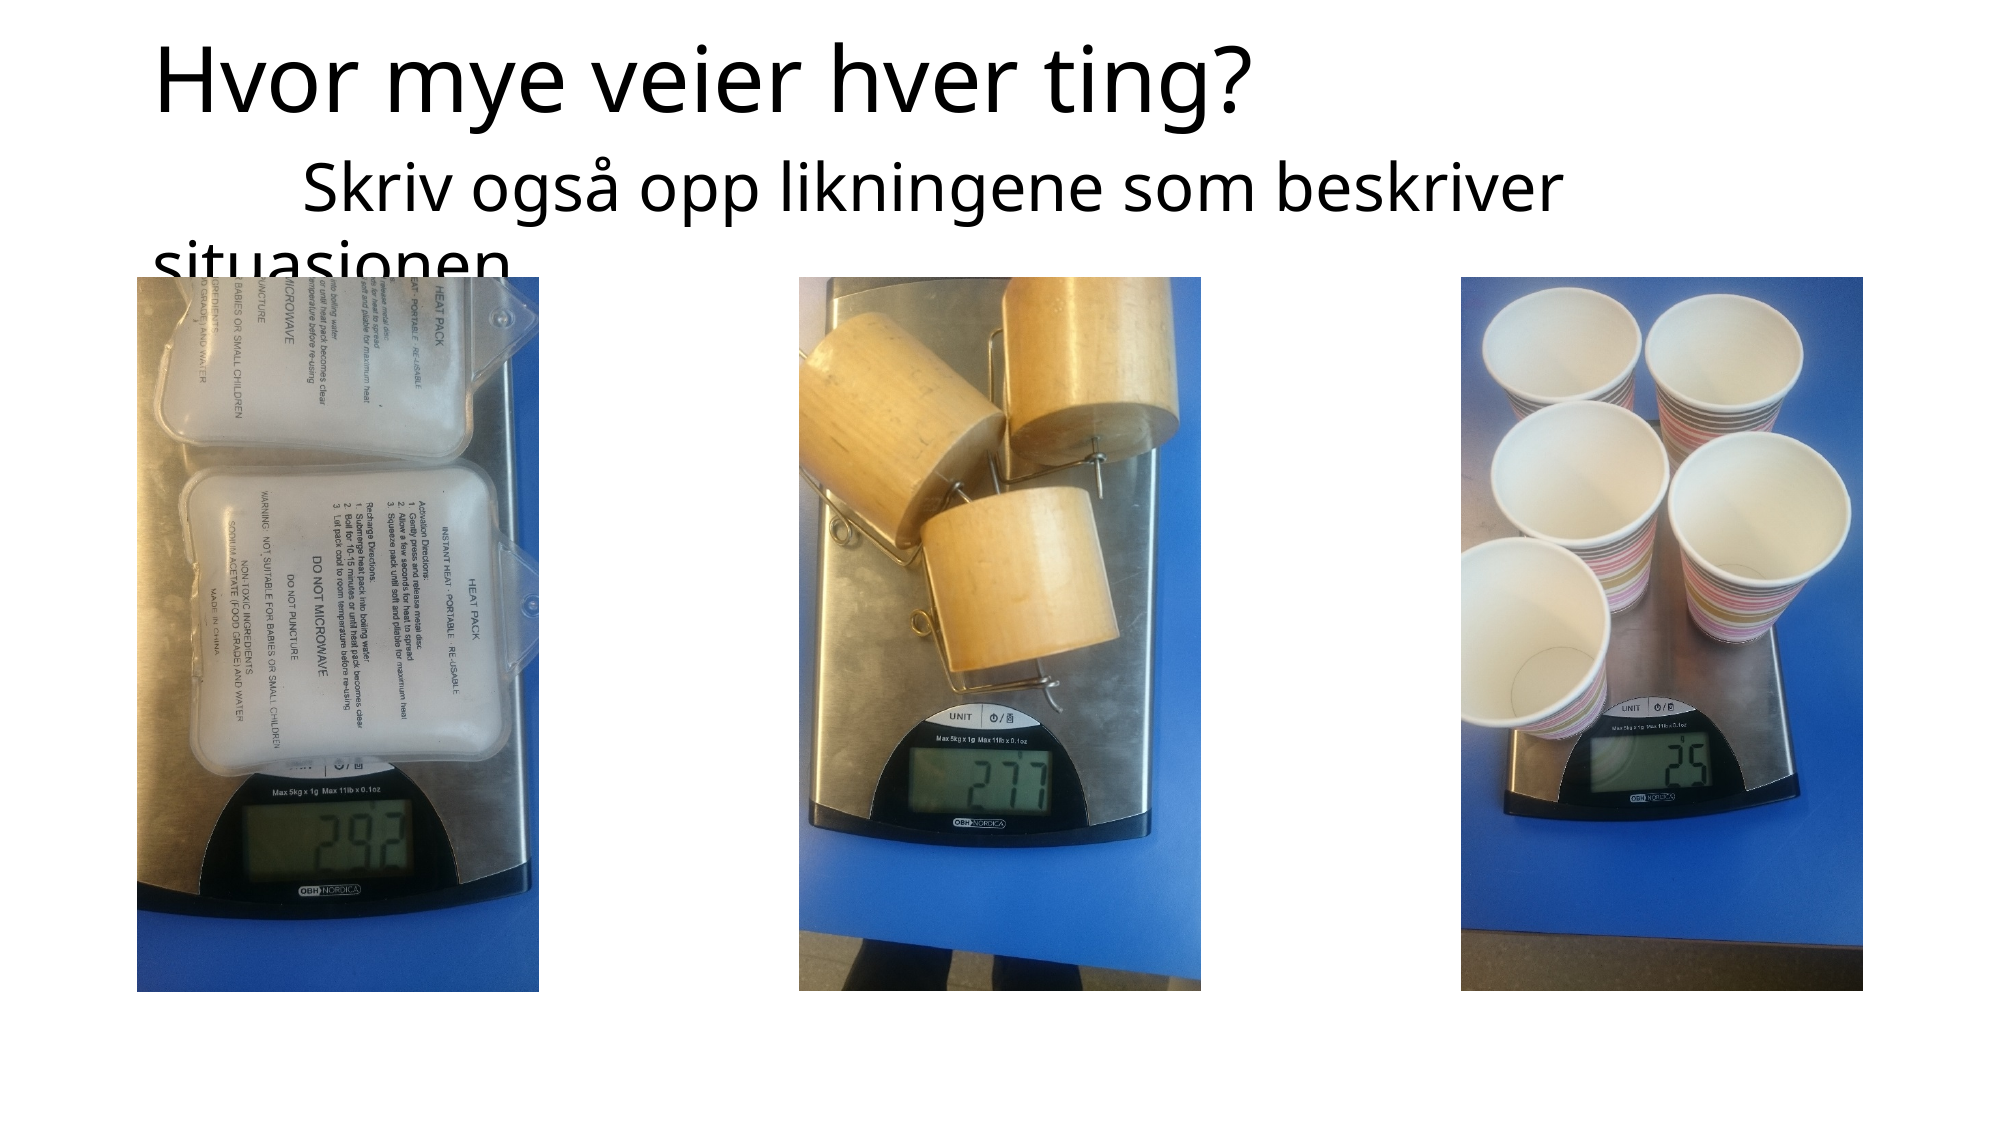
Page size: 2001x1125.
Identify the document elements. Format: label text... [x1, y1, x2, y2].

title Hvor mye veier hver ting? Skriv også opp likningene som beskriver situasjonen [137, 59, 1863, 278]
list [137, 277, 539, 992]
picture [799, 277, 1201, 991]
picture [1461, 277, 1863, 991]
